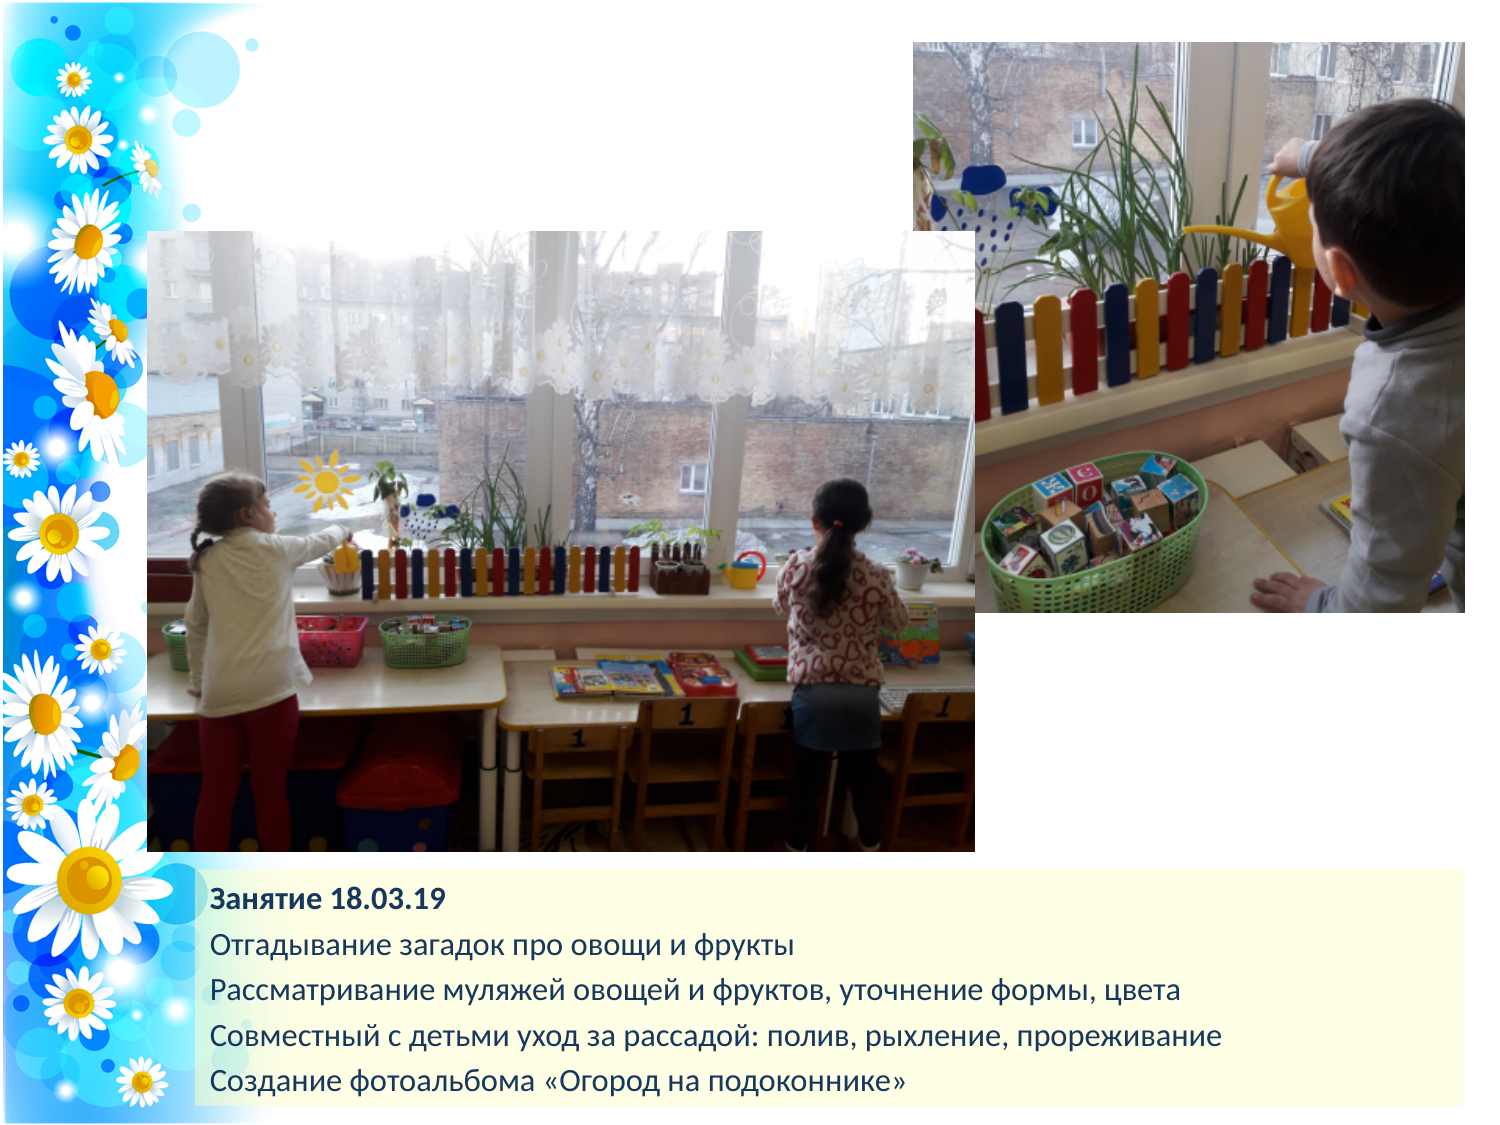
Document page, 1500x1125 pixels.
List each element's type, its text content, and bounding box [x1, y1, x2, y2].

text_box Занятие 18.03.19 Отгадывание загадок про овощи и фрукты Рассматривание муляжей овощей и фруктов, уточнение формы, цвета Совместный с детьми уход за рассадой: полив, рыхление, прореживание Создание фотоальбома «Огород на подоконнике» [194, 869, 1465, 1106]
picture [0, 0, 1500, 1125]
